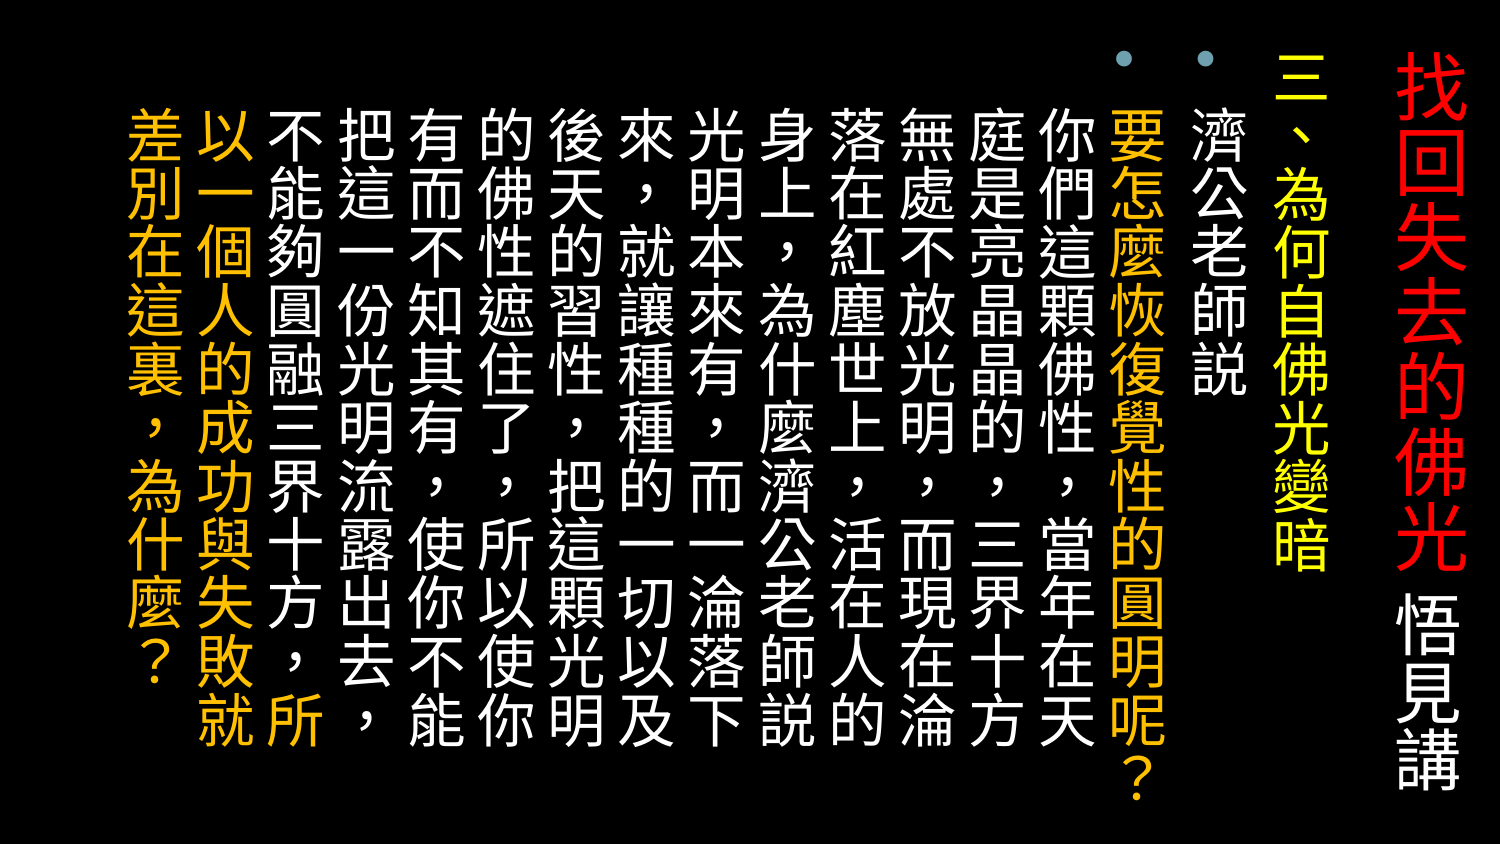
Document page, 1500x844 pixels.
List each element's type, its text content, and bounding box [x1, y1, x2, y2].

title 找回失去的佛光 悟見講 [1376, 23, 1483, 821]
list 三、為何自佛光變暗 濟公老師説 要怎麼恢復覺性的圓明呢？你們這顆佛性，當年在天庭是亮晶晶的，三界十方無處不放光明，而現在淪落在紅塵世上，活在人的身上，為什麼濟公老師説光明本來有，而一淪落下來，就讓種種的一切以及後天的習性，把這顆光明的佛性遮住了，所以使你有而不知其有，使你不能把這一份光明流露出去，不能夠圓融三界十方，所以一個人的成功與失敗就差別在這裏，為什麼？ [29, 27, 1353, 820]
